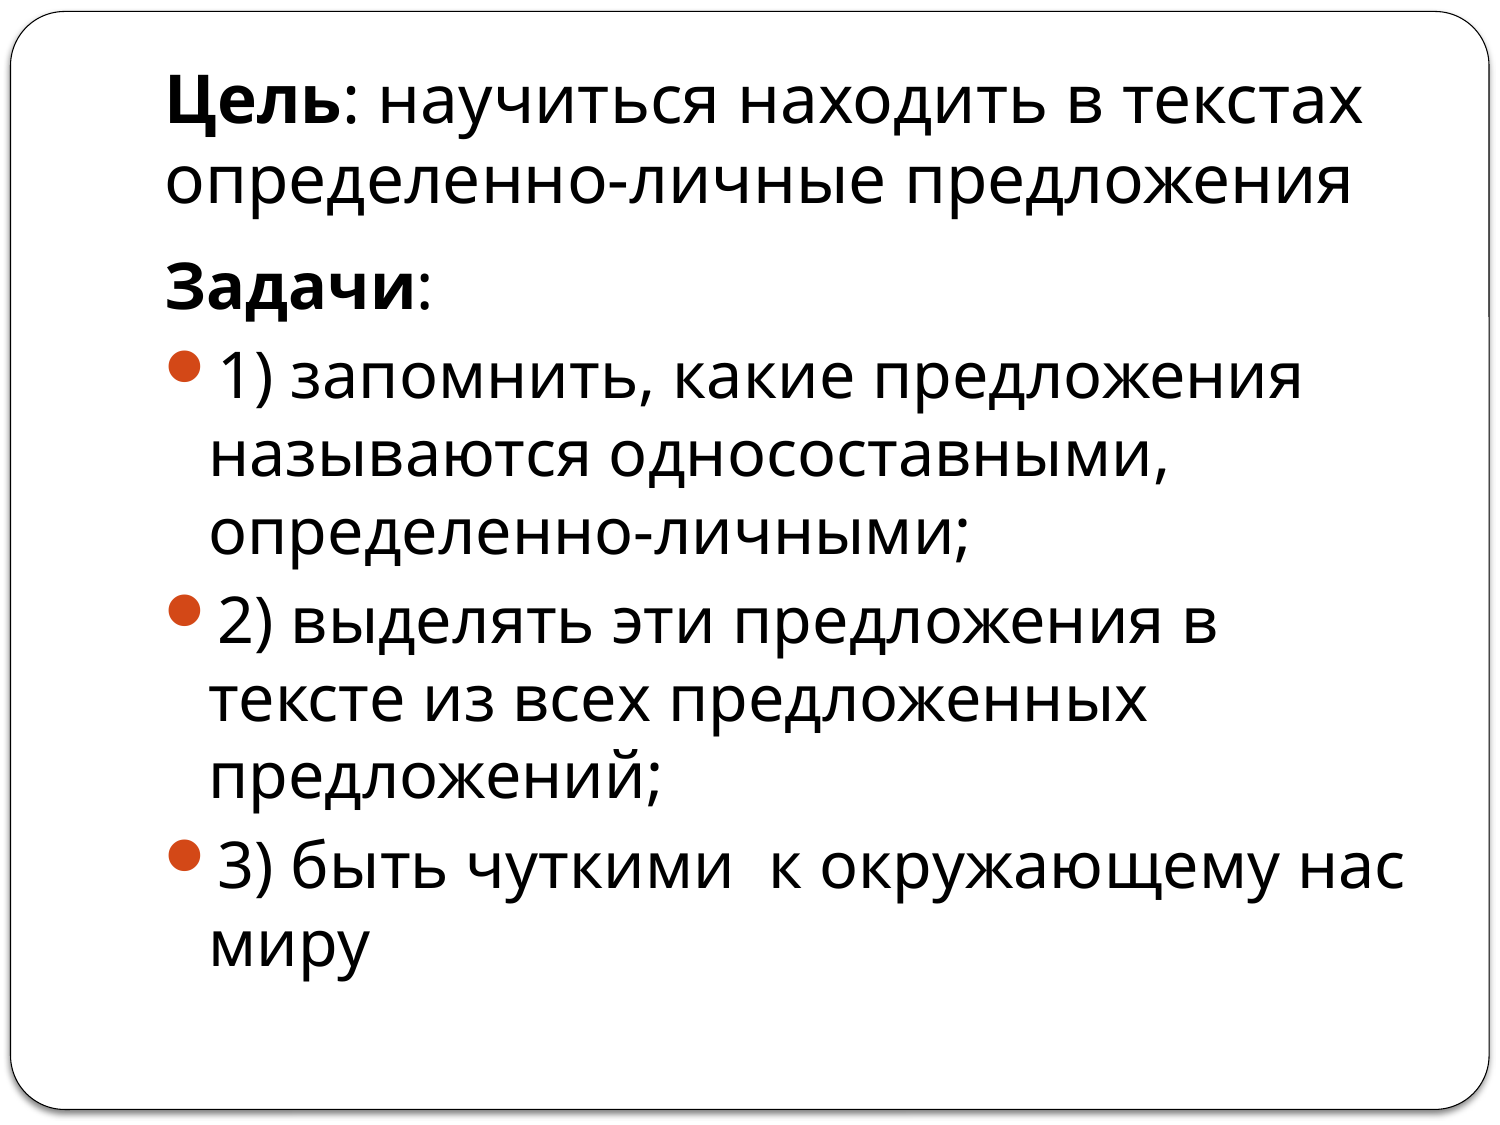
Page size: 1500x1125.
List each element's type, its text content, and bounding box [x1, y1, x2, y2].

title Цель: научиться находить в текстах определенно-личные предложения [150, 45, 1425, 233]
list Задачи: 1) запомнить, какие предложения называются односоставными, определенно-личными; 2) выделять эти предложения в тексте из всех предложенных предложений; 3) быть чуткими к окружающему нас миру [150, 237, 1425, 988]
